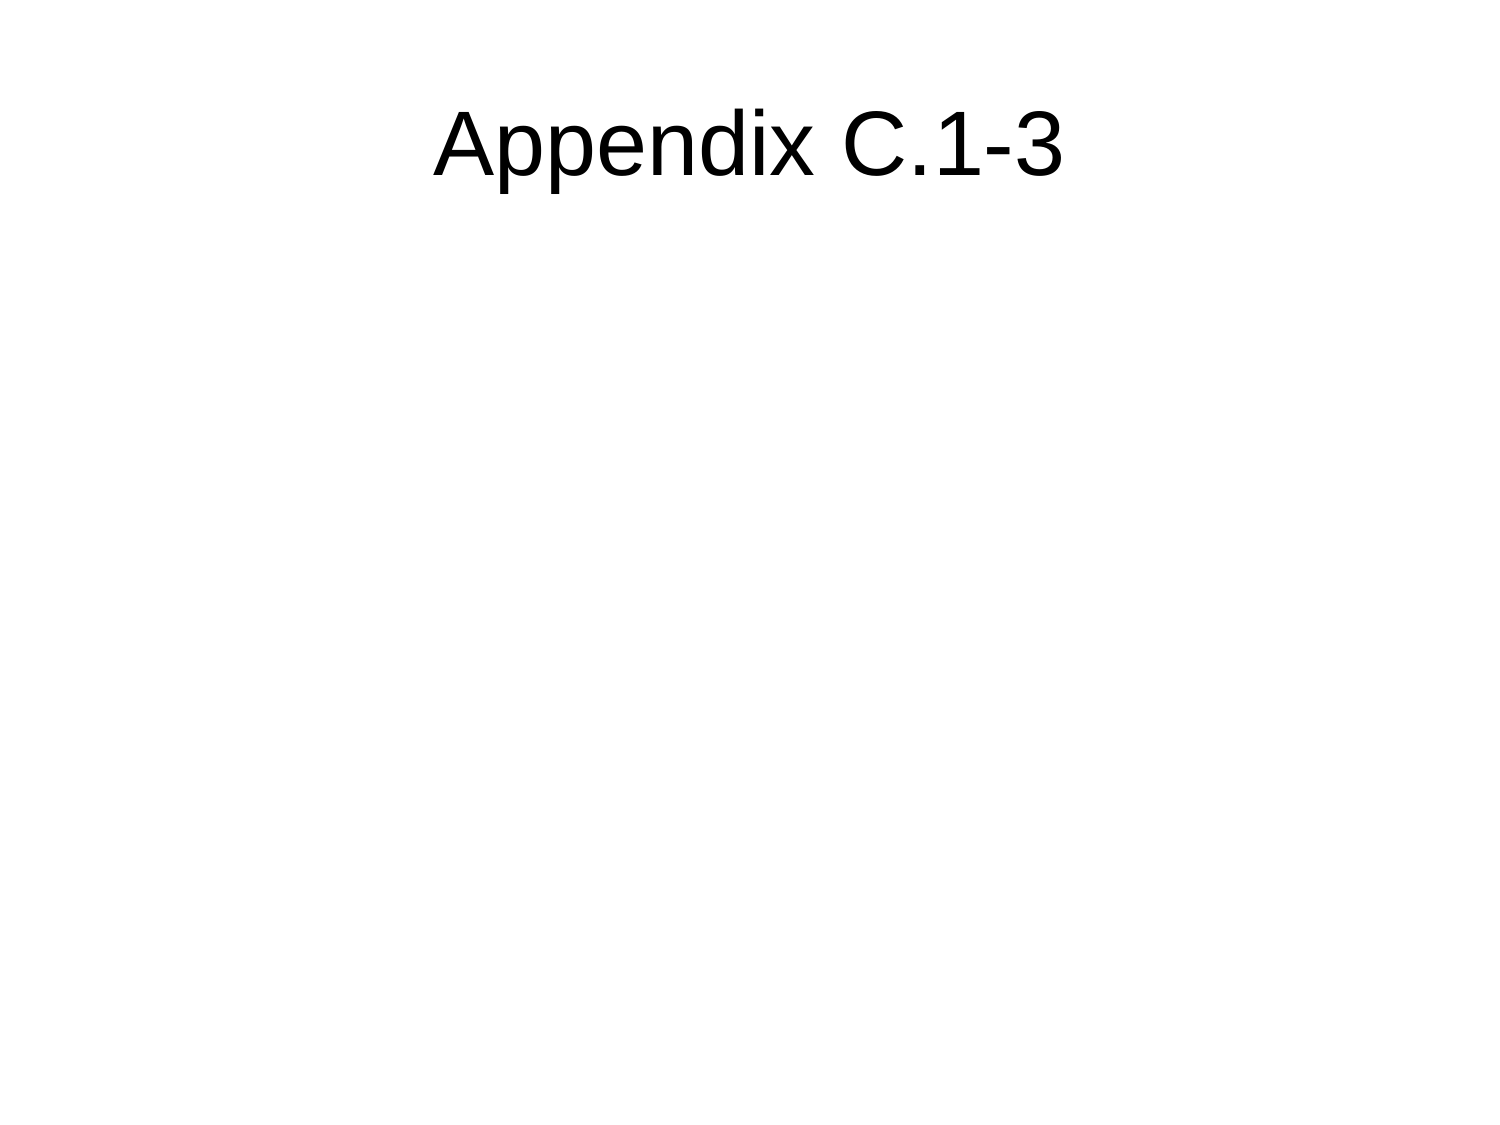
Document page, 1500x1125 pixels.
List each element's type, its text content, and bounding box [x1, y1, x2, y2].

title Appendix C.1-3 [74, 44, 1426, 233]
